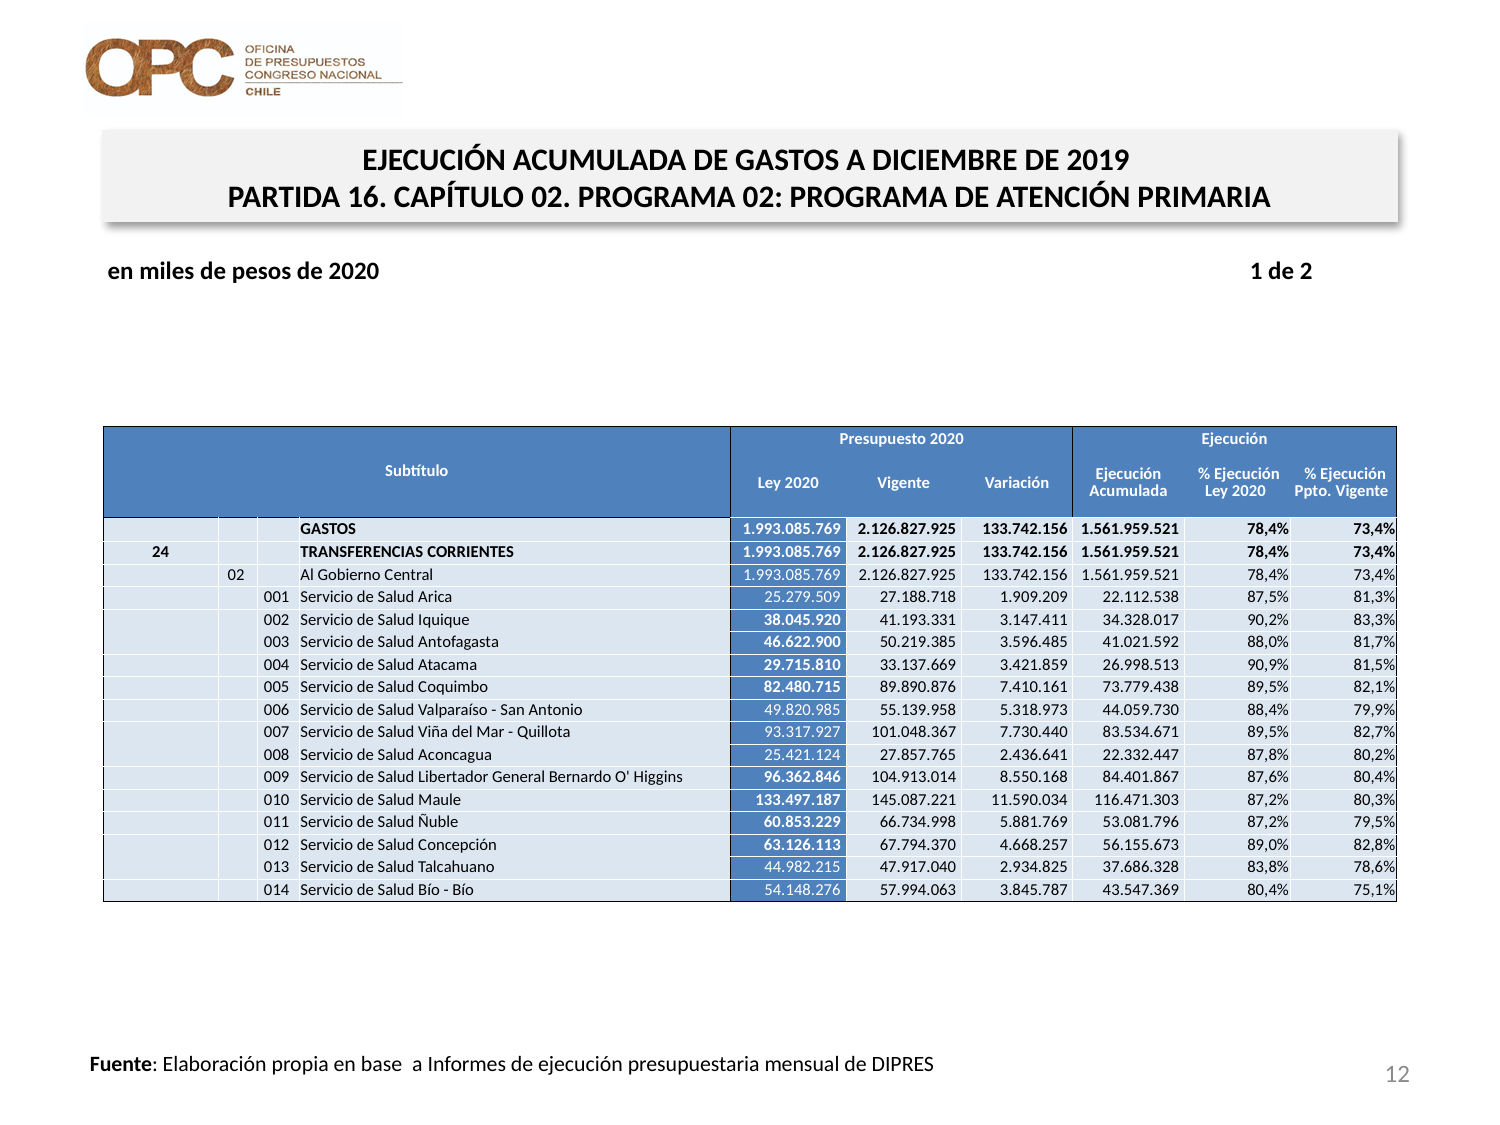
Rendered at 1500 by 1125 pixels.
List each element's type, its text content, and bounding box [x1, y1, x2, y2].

table_cell [219, 790, 257, 811]
table_cell [104, 790, 218, 811]
table_cell 8.550.168 [962, 767, 1072, 789]
table_cell 7.410.161 [962, 677, 1072, 699]
table_cell 3.421.859 [962, 655, 1072, 676]
table_cell 63.126.113 [731, 835, 846, 856]
table_cell 133.742.156 [962, 518, 1072, 541]
table_cell 78,4% [1185, 565, 1290, 586]
table_cell 133.497.187 [731, 790, 846, 811]
picture [82, 22, 403, 118]
table_cell 82,1% [1291, 677, 1396, 699]
table_cell 57.994.063 [847, 880, 961, 901]
table_cell 1.561.959.521 [1073, 542, 1184, 564]
table_cell 41.021.592 [1073, 632, 1184, 654]
table_cell 005 [258, 677, 299, 699]
table_cell 44.059.730 [1073, 700, 1184, 721]
table_cell 1.561.959.521 [1073, 518, 1184, 541]
table_cell [258, 542, 299, 564]
table_cell 78,6% [1291, 857, 1396, 879]
table_cell 34.328.017 [1073, 610, 1184, 631]
table_cell [104, 610, 218, 632]
table_cell [104, 812, 218, 834]
table_cell 84.401.867 [1073, 767, 1184, 789]
table_cell [104, 744, 218, 766]
table_cell 012 [258, 835, 299, 857]
table_header Subtítulo [104, 427, 730, 517]
table_cell [104, 587, 218, 609]
table_cell Servicio de Salud Talcahuano [300, 857, 730, 879]
table_cell Servicio de Salud Libertador General Bernardo O' Higgins [300, 767, 730, 789]
table_cell 002 [258, 610, 299, 632]
table_cell 3.596.485 [962, 632, 1072, 654]
table_header Presupuesto 2020 [731, 427, 1072, 449]
table_cell 46.622.900 [731, 632, 846, 654]
table_cell 41.193.331 [847, 610, 961, 631]
table_cell 50.219.385 [847, 632, 961, 654]
text_box EJECUCIÓN ACUMULADA DE GASTOS A DICIEMBRE DE 2019 PARTIDA 16. CAPÍTULO 02. PROGRAMA 02: PROGRAMA DE ATENCIÓN PRIMARIA [103, 130, 1397, 222]
table_cell 4.668.257 [962, 835, 1072, 856]
table_cell [219, 744, 257, 766]
table_cell 66.734.998 [847, 812, 961, 834]
table_cell 73,4% [1291, 565, 1396, 586]
table_cell [104, 518, 218, 541]
table_cell 89,5% [1185, 677, 1290, 699]
table_cell 75,1% [1291, 880, 1396, 901]
table_cell 5.881.769 [962, 812, 1072, 834]
table_cell 87,6% [1185, 767, 1290, 789]
table_cell 008 [258, 744, 299, 766]
table_cell [219, 542, 257, 564]
table_cell 24 [104, 542, 218, 564]
table_cell 104.913.014 [847, 767, 961, 789]
table_cell 93.317.927 [731, 722, 846, 744]
table_cell 83.534.671 [1073, 722, 1184, 744]
table_cell 014 [258, 880, 299, 901]
table_cell Variación [961, 449, 1072, 517]
table_cell 2.126.827.925 [847, 518, 961, 541]
table_cell 53.081.796 [1073, 812, 1184, 834]
table_cell 87,2% [1185, 790, 1290, 811]
table_cell 81,7% [1291, 632, 1396, 654]
table_cell 2.126.827.925 [847, 542, 961, 564]
table_cell [219, 767, 257, 789]
table_cell 82,8% [1291, 835, 1396, 856]
table_cell 43.547.369 [1073, 880, 1184, 901]
table_cell [219, 722, 257, 744]
table_cell 26.998.513 [1073, 655, 1184, 676]
table_cell [258, 565, 299, 586]
table_cell Servicio de Salud Ñuble [300, 812, 730, 834]
table_cell Servicio de Salud Maule [300, 790, 730, 811]
table_cell 88,4% [1185, 700, 1290, 721]
table_cell [219, 632, 257, 654]
table_cell 33.137.669 [847, 655, 961, 676]
table_cell 73.779.438 [1073, 677, 1184, 699]
table_cell [104, 767, 218, 789]
table_cell 29.715.810 [731, 655, 846, 676]
table_cell 004 [258, 655, 299, 676]
table_cell 013 [258, 857, 299, 879]
table_cell [219, 587, 257, 609]
table_cell Servicio de Salud Valparaíso - San Antonio [300, 700, 730, 721]
table_cell Servicio de Salud Bío - Bío [300, 880, 730, 901]
table_cell 90,2% [1185, 610, 1290, 631]
table_cell 56.155.673 [1073, 835, 1184, 856]
table_cell [219, 835, 257, 857]
table_cell 90,9% [1185, 655, 1290, 676]
table_cell 81,5% [1291, 655, 1396, 676]
table_cell [219, 518, 257, 541]
table_cell 79,9% [1291, 700, 1396, 721]
table_cell 5.318.973 [962, 700, 1072, 721]
table_cell [219, 610, 257, 632]
slide_number 12 [1074, 1042, 1425, 1103]
table_cell [104, 565, 218, 586]
table_cell [104, 677, 218, 699]
table_cell 001 [258, 587, 299, 609]
table_cell 79,5% [1291, 812, 1396, 834]
table_cell 25.279.509 [731, 587, 846, 609]
table_cell 116.471.303 [1073, 790, 1184, 811]
table_cell [104, 722, 218, 744]
table_cell Servicio de Salud Aconcagua [300, 744, 730, 766]
table_cell 007 [258, 722, 299, 744]
table_cell [104, 632, 218, 654]
table_cell [219, 857, 257, 879]
table_cell 89.890.876 [847, 677, 961, 699]
table_cell [219, 700, 257, 721]
table_cell [104, 857, 218, 879]
table_cell Servicio de Salud Atacama [300, 655, 730, 676]
table_cell 3.147.411 [962, 610, 1072, 631]
table_cell GASTOS [300, 518, 730, 541]
table_cell [219, 655, 257, 676]
table_cell 003 [258, 632, 299, 654]
table_cell Ejecución Acumulada [1073, 449, 1184, 517]
table_cell 55.139.958 [847, 700, 961, 721]
table_cell 133.742.156 [962, 565, 1072, 586]
table_cell 83,3% [1291, 610, 1396, 631]
table_cell 78,4% [1185, 518, 1290, 541]
table_cell 81,3% [1291, 587, 1396, 609]
table_cell 11.590.034 [962, 790, 1072, 811]
table_cell 2.126.827.925 [847, 565, 961, 586]
table_cell 101.048.367 [847, 722, 961, 744]
table_cell 27.188.718 [847, 587, 961, 609]
table_cell 80,4% [1185, 880, 1290, 901]
table_cell 88,0% [1185, 632, 1290, 654]
table_cell 87,5% [1185, 587, 1290, 609]
table_cell [104, 835, 218, 857]
table_cell 60.853.229 [731, 812, 846, 834]
table_cell 44.982.215 [731, 857, 846, 879]
table_cell 133.742.156 [962, 542, 1072, 564]
table_cell 1.993.085.769 [731, 518, 846, 541]
table_cell [104, 880, 218, 901]
table_cell 145.087.221 [847, 790, 961, 811]
table_cell 87,8% [1185, 745, 1290, 766]
table_cell 25.421.124 [731, 745, 846, 766]
table_cell 1.993.085.769 [731, 565, 846, 586]
table_cell 009 [258, 767, 299, 789]
table_cell Servicio de Salud Concepción [300, 835, 730, 857]
table_cell 83,8% [1185, 857, 1290, 879]
table_cell % Ejecución Ley 2020 [1184, 449, 1290, 517]
table_cell 22.112.538 [1073, 587, 1184, 609]
table_cell Ley 2020 [731, 449, 846, 517]
table_cell 73,4% [1291, 542, 1396, 564]
table_cell Servicio de Salud Coquimbo [300, 677, 730, 699]
table_cell Servicio de Salud Viña del Mar - Quillota [300, 722, 730, 744]
table_cell Servicio de Salud Arica [300, 587, 730, 609]
table_cell 010 [258, 790, 299, 811]
table_cell 89,5% [1185, 722, 1290, 744]
table_cell 2.934.825 [962, 857, 1072, 879]
table_cell [104, 655, 218, 676]
table_cell 49.820.985 [731, 700, 846, 721]
table_cell [104, 700, 218, 721]
table_cell Servicio de Salud Antofagasta [300, 632, 730, 654]
table_cell 96.362.846 [731, 767, 846, 789]
table_cell [258, 518, 299, 541]
table_cell 89,0% [1185, 835, 1290, 856]
table_header Ejecución [1073, 427, 1396, 449]
table_cell Al Gobierno Central [300, 565, 730, 586]
table_cell 73,4% [1291, 518, 1396, 541]
table_cell [219, 677, 257, 699]
table_cell 27.857.765 [847, 745, 961, 766]
table_cell 47.917.040 [847, 857, 961, 879]
table_cell 1.909.209 [962, 587, 1072, 609]
table_cell 80,4% [1291, 767, 1396, 789]
table_cell 7.730.440 [962, 722, 1072, 744]
text_box en miles de pesos de 2020 1 de 2 [92, 247, 1414, 286]
table_cell 80,3% [1291, 790, 1396, 811]
table_cell Vigente [846, 449, 961, 517]
table_cell 54.148.276 [731, 880, 846, 901]
table_cell [219, 880, 257, 901]
table_cell TRANSFERENCIAS CORRIENTES [300, 542, 730, 564]
table_cell 02 [219, 565, 257, 586]
table_cell 87,2% [1185, 812, 1290, 834]
table_cell 67.794.370 [847, 835, 961, 856]
table_cell 3.845.787 [962, 880, 1072, 901]
table_cell % Ejecución Ppto. Vigente [1290, 449, 1396, 517]
table_cell Servicio de Salud Iquique [300, 610, 730, 632]
table_cell 2.436.641 [962, 745, 1072, 766]
table_cell 1.993.085.769 [731, 542, 846, 564]
table_cell [219, 812, 257, 834]
table_cell 006 [258, 700, 299, 721]
table_cell 38.045.920 [731, 610, 846, 631]
table_cell 1.561.959.521 [1073, 565, 1184, 586]
table_cell 82,7% [1291, 722, 1396, 744]
table_cell 82.480.715 [731, 677, 846, 699]
table_cell 80,2% [1291, 745, 1396, 766]
table_cell 78,4% [1185, 542, 1290, 564]
table_cell 011 [258, 812, 299, 834]
table_cell 37.686.328 [1073, 857, 1184, 879]
table_cell 22.332.447 [1073, 745, 1184, 766]
